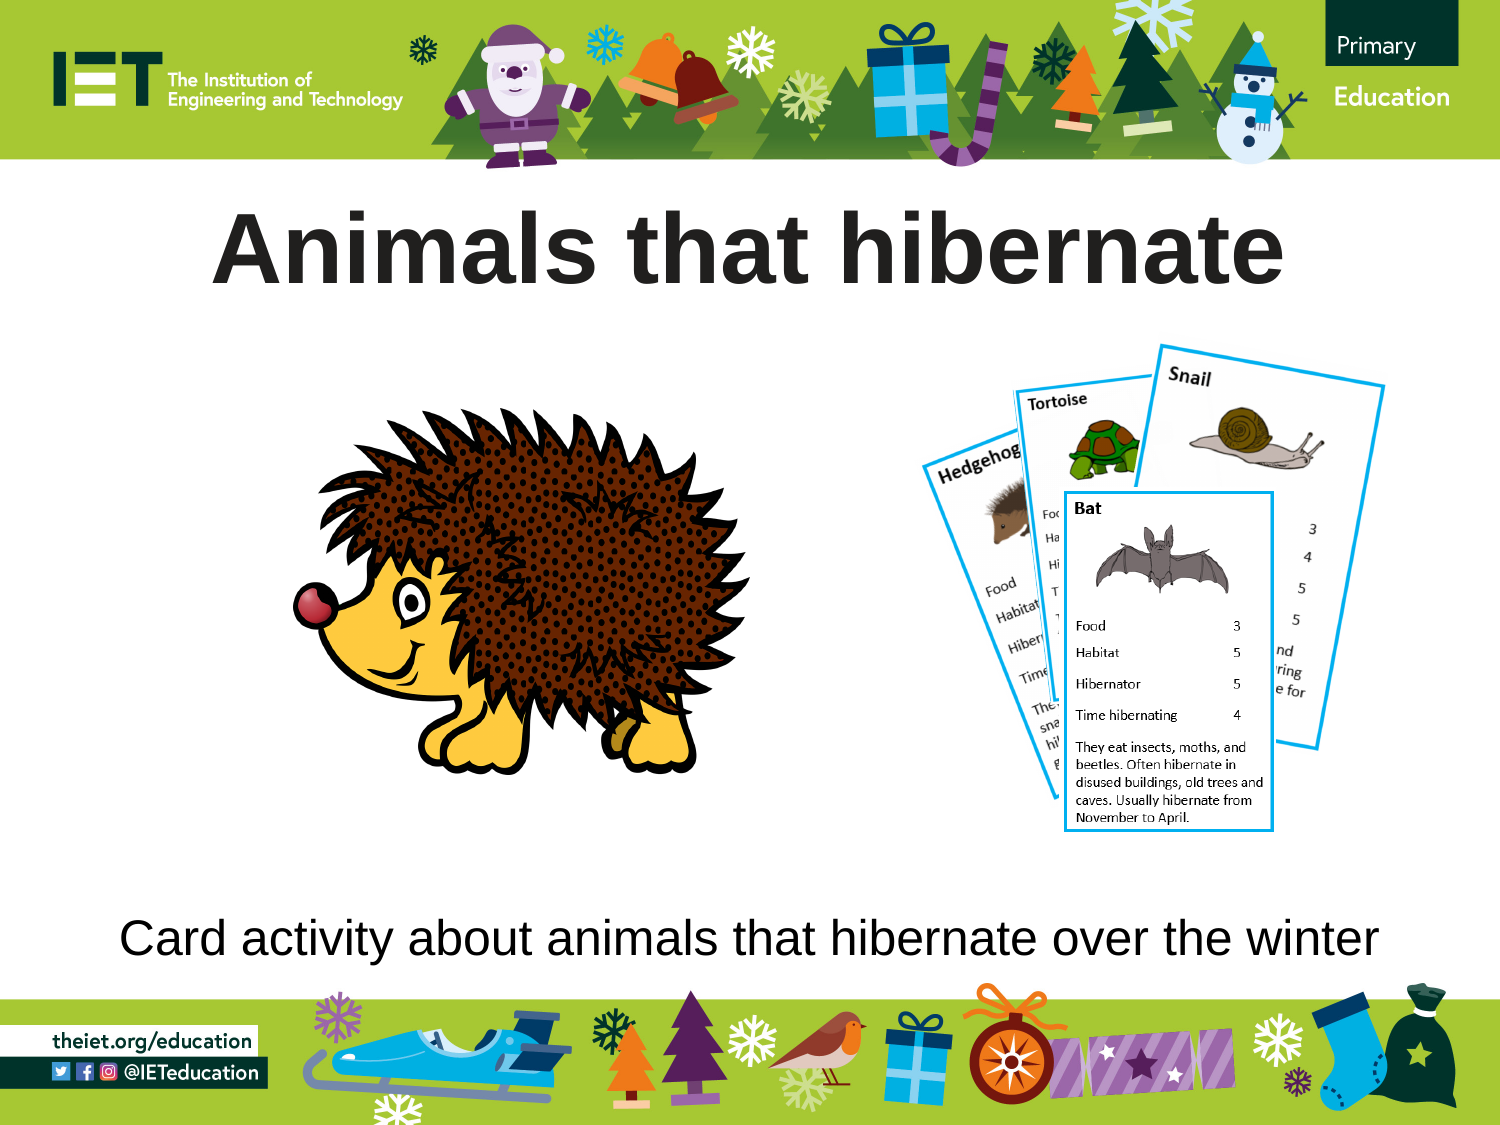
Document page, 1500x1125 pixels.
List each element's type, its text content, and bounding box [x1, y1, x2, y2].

picture [0, 0, 1500, 1125]
text_box Card activity about animals that hibernate over the winter [61, 898, 1439, 974]
text_box Animals that hibernate [38, 176, 1460, 311]
